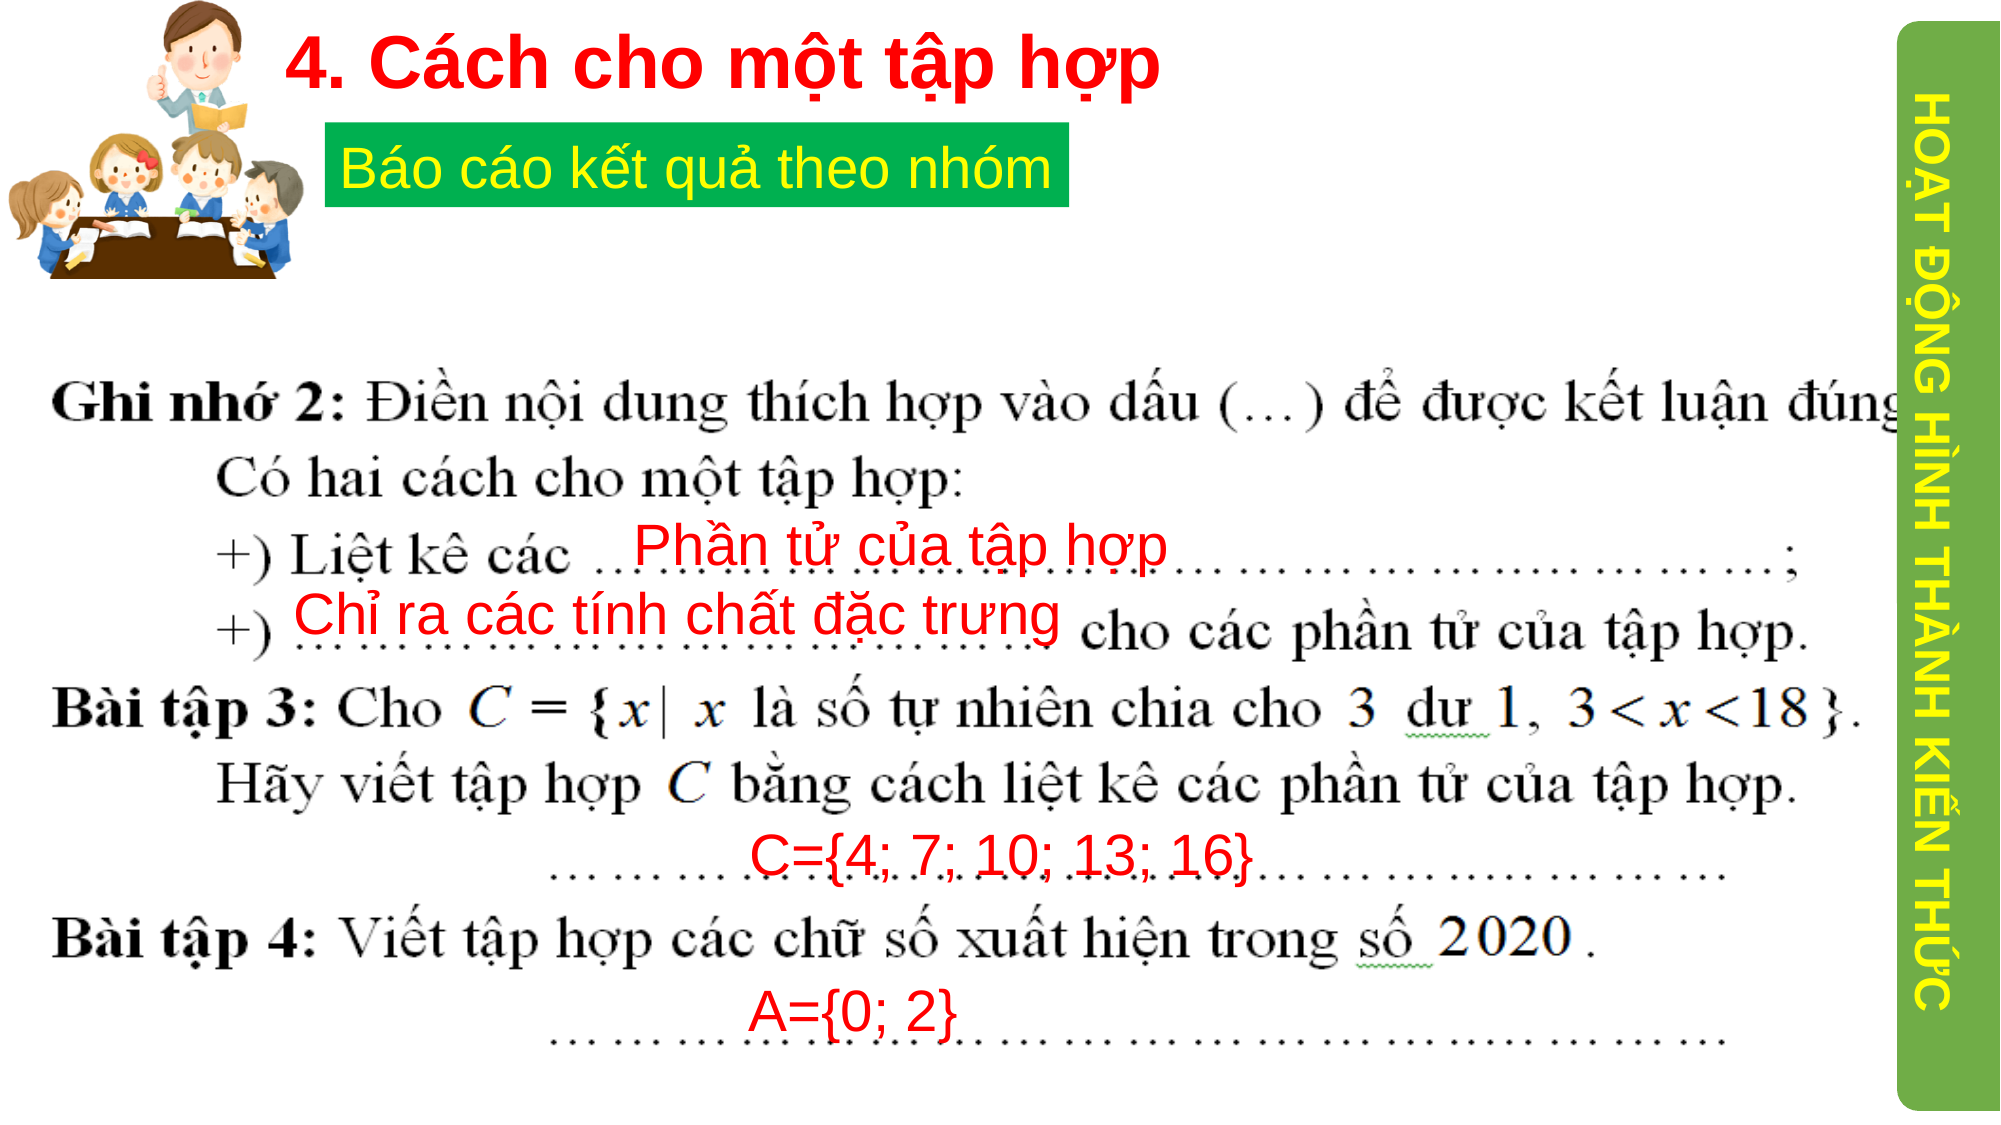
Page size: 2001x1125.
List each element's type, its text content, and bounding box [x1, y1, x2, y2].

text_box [1398, 519, 2000, 649]
text_box 4. Cách cho một tập hợp [321, 12, 1884, 105]
text_box Báo cáo kết quả theo nhóm [324, 122, 1070, 208]
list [32, 366, 2000, 1067]
picture [0, 0, 317, 279]
